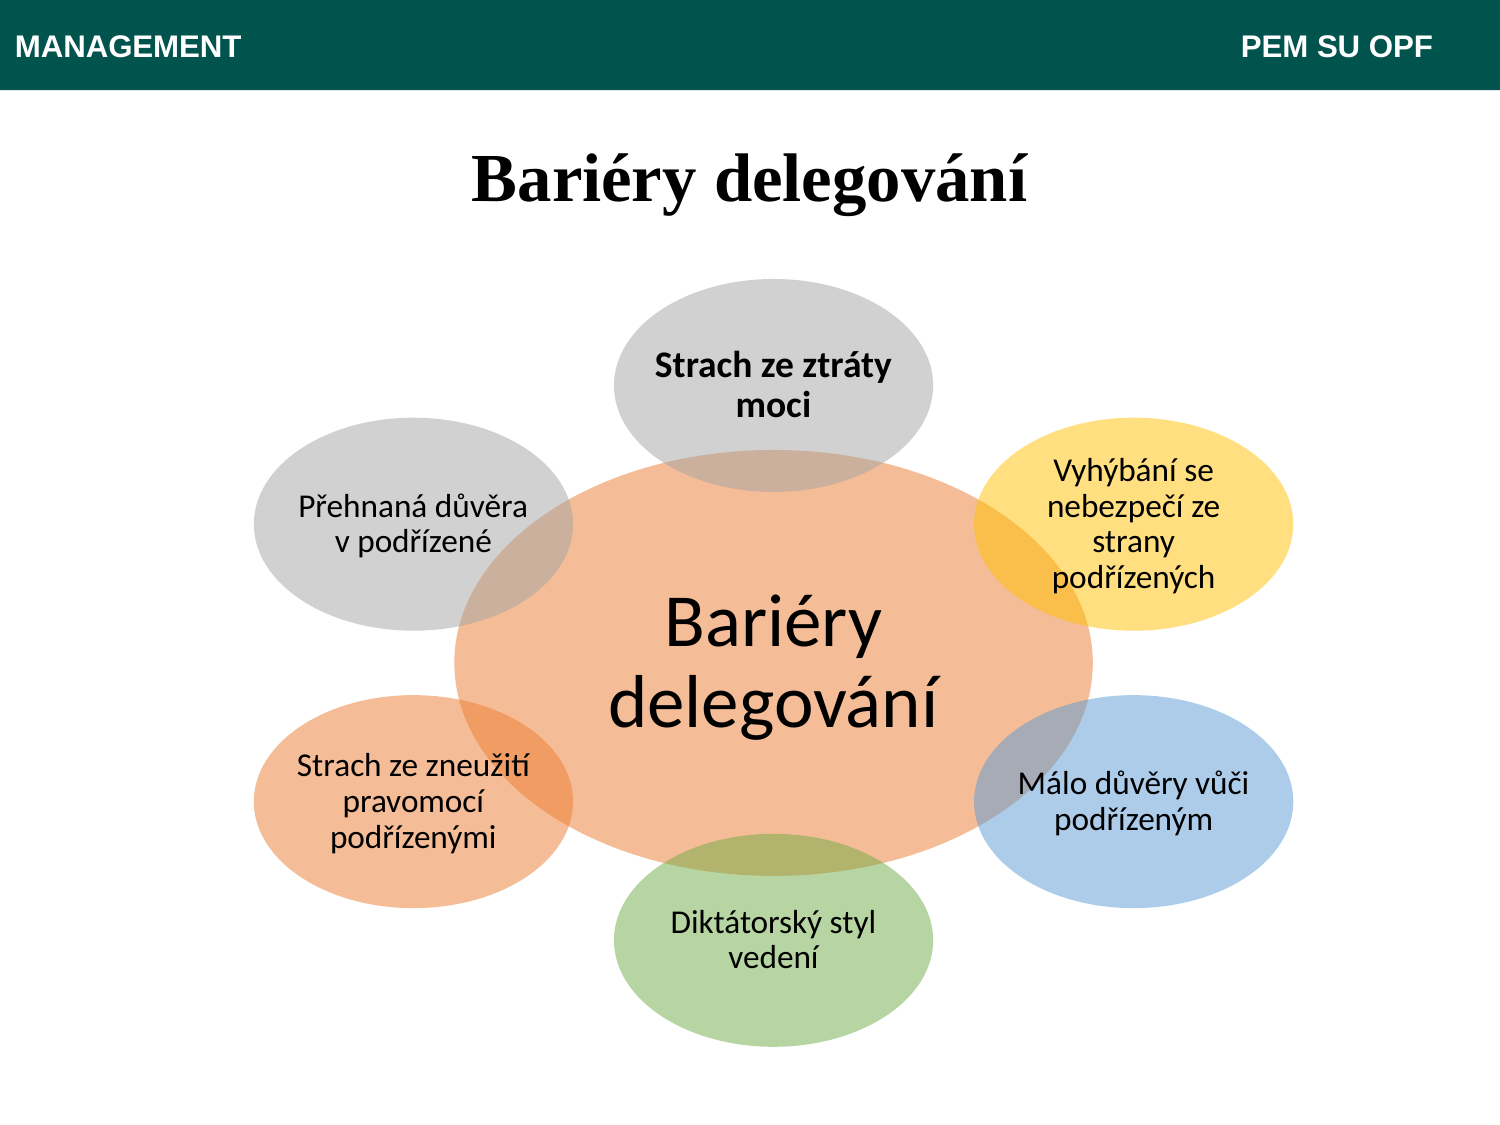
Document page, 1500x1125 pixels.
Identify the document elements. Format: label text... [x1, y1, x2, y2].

text_box MANAGEMENT PEM SU OPF [0, 0, 1500, 92]
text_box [253, 278, 1294, 1047]
title Bariéry delegování [111, 113, 1388, 235]
